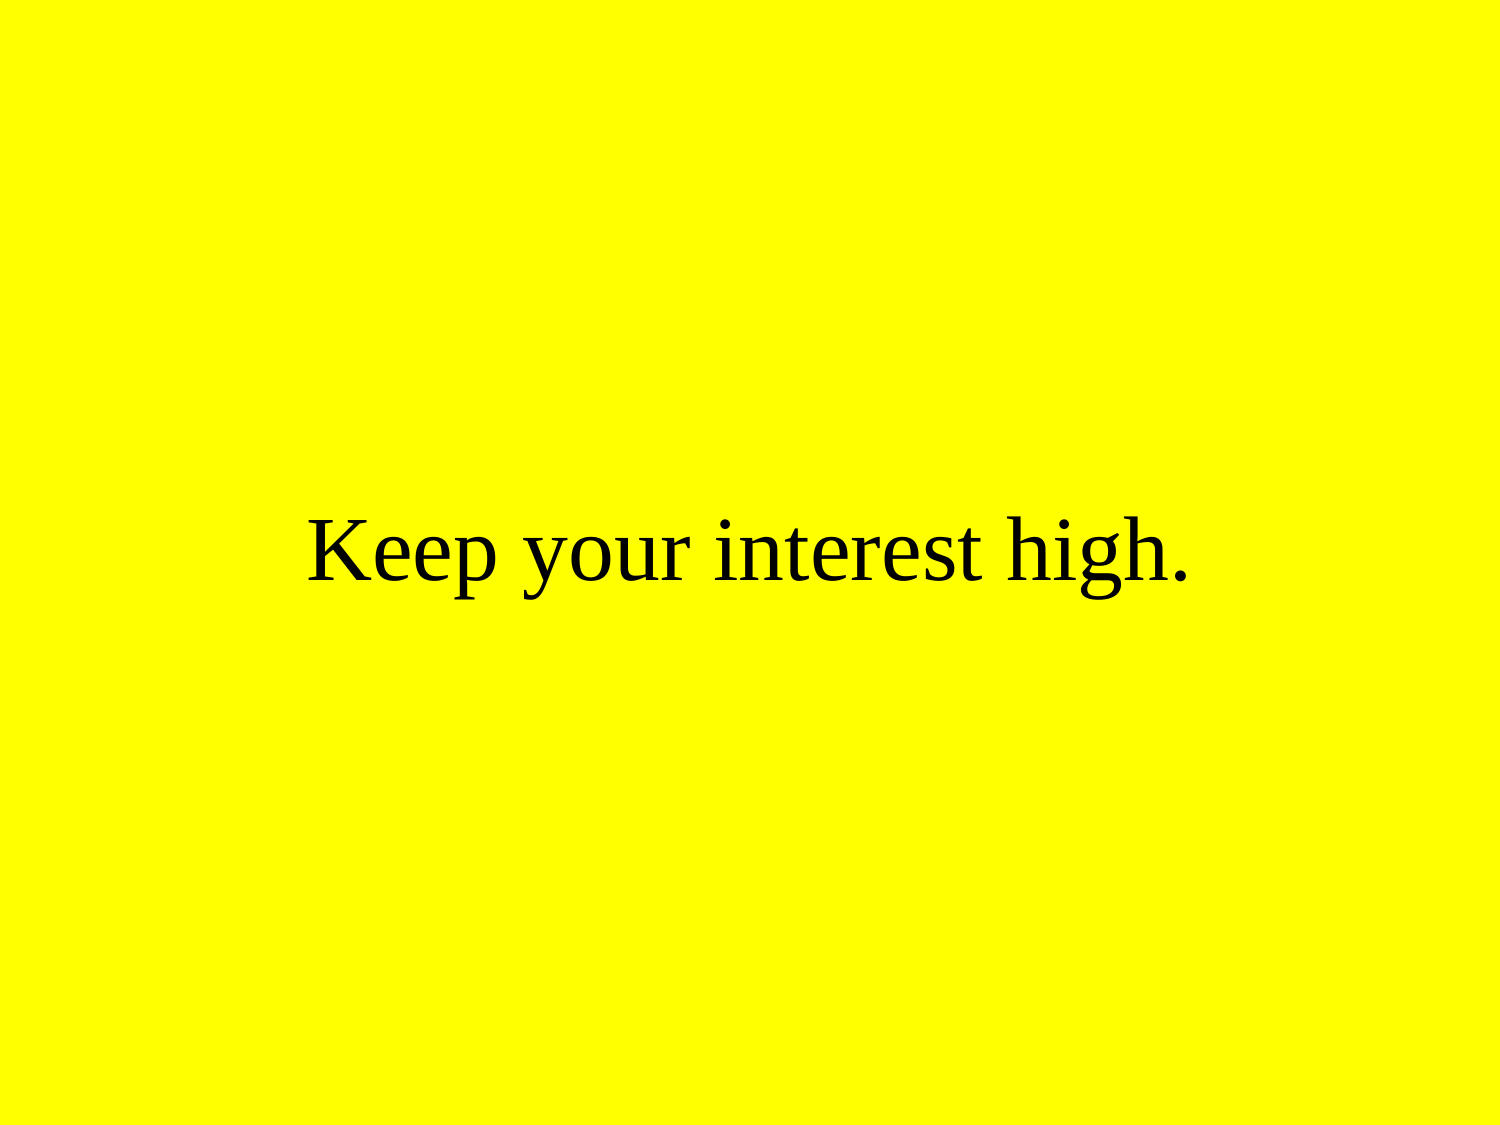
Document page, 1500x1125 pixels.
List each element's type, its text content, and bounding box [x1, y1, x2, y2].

title Keep your interest high. [112, 450, 1388, 638]
